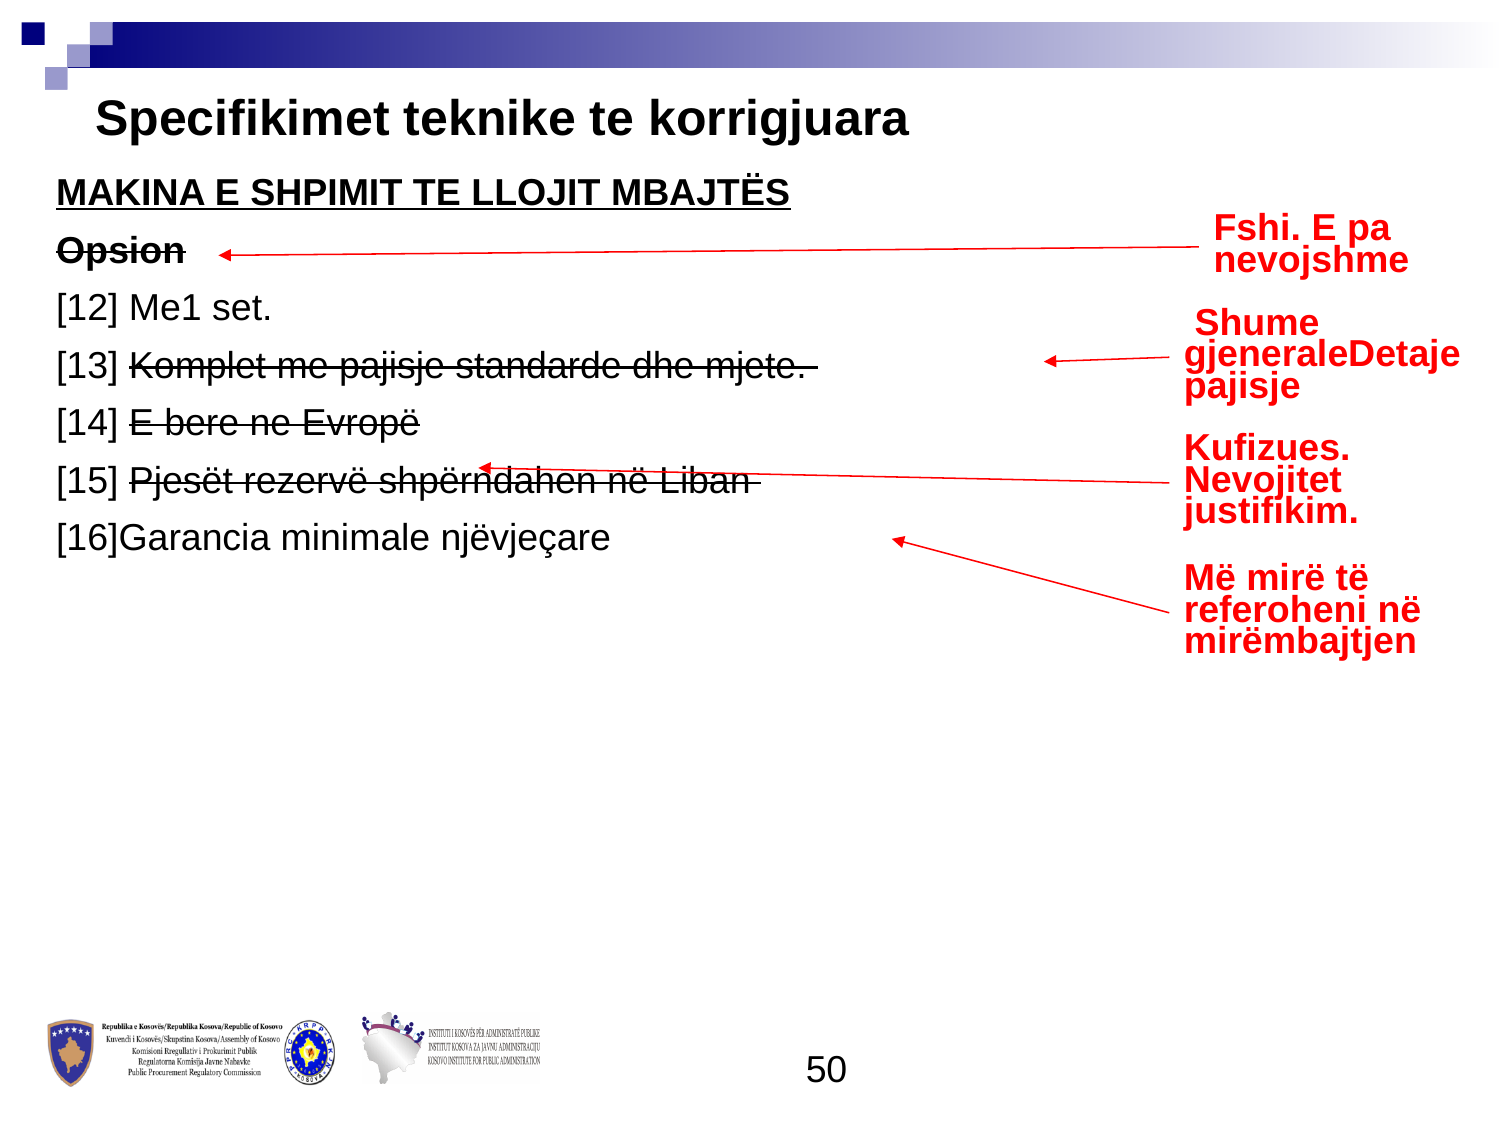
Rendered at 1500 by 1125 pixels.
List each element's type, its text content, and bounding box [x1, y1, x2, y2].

picture [362, 1012, 540, 1084]
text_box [478, 467, 1170, 484]
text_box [891, 538, 1170, 614]
text_box Fshi. E pa nevojshme [1198, 208, 1489, 286]
picture [37, 1012, 345, 1096]
text_box Shume gjeneraleDetaje pajisje [1169, 302, 1489, 412]
text_box MAKINA E SHPIMIT TE LLOJIT MBAJTËS Opsion [12] Me1 set. [13] Komplet me pajisje standarde dhe mjete. [14] E bere ne Evropë [15] Pjesët rezervë shpërndahen në Liban [16]Garancia minimale njëvjeçare [41, 160, 1105, 566]
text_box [1043, 357, 1170, 362]
text_box Kufizues. Nevojitet justifikim. [1169, 428, 1489, 538]
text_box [218, 247, 1200, 256]
text_box Specifikimet teknike te korrigjuara [80, 78, 925, 153]
text_box Më mirë të referoheni në mirëmbajtjen [1169, 558, 1489, 668]
